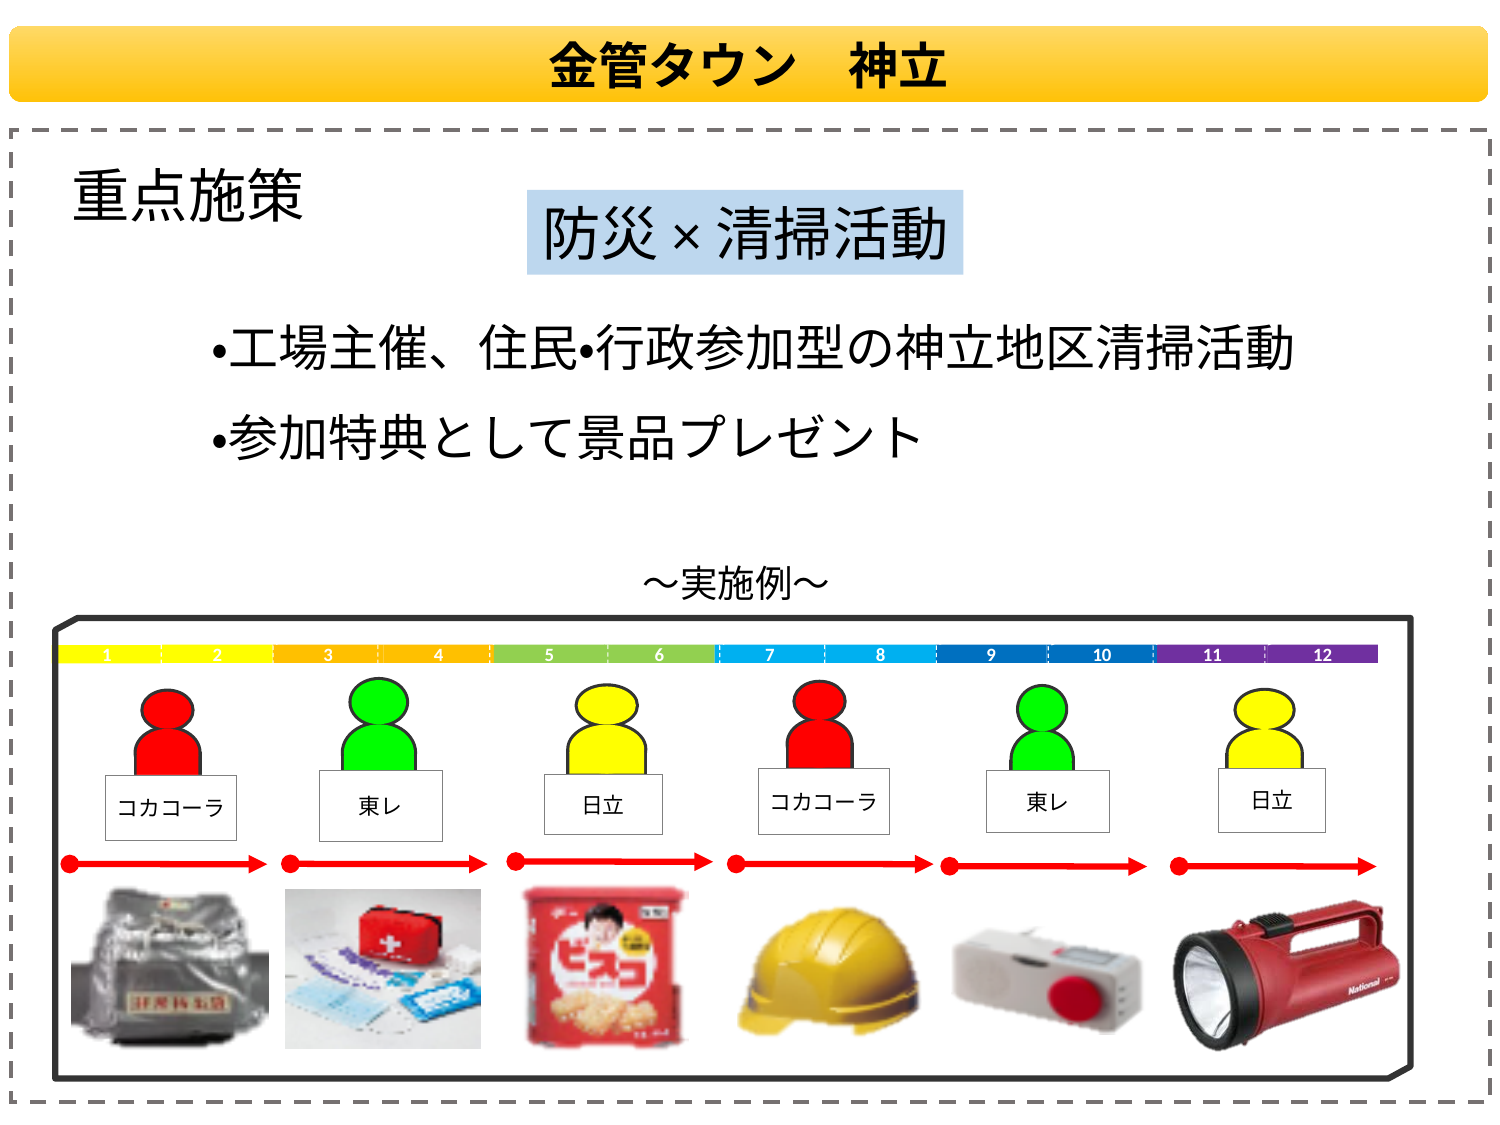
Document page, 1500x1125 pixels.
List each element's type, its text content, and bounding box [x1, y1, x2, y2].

text_box 金管タウン 神立 [8, 24, 1490, 104]
text_box 防災×清掃活動 [527, 189, 964, 275]
text_box ～実施例～ [627, 552, 872, 613]
text_box [10, 129, 1491, 1103]
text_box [69, 680, 1413, 1084]
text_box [51, 617, 1500, 1080]
text_box 重点施策 [56, 152, 320, 237]
text_box ・工場主催、住民・行政参加型の神立地区清掃活動 ・参加特典として景品プレゼント [196, 278, 1311, 474]
